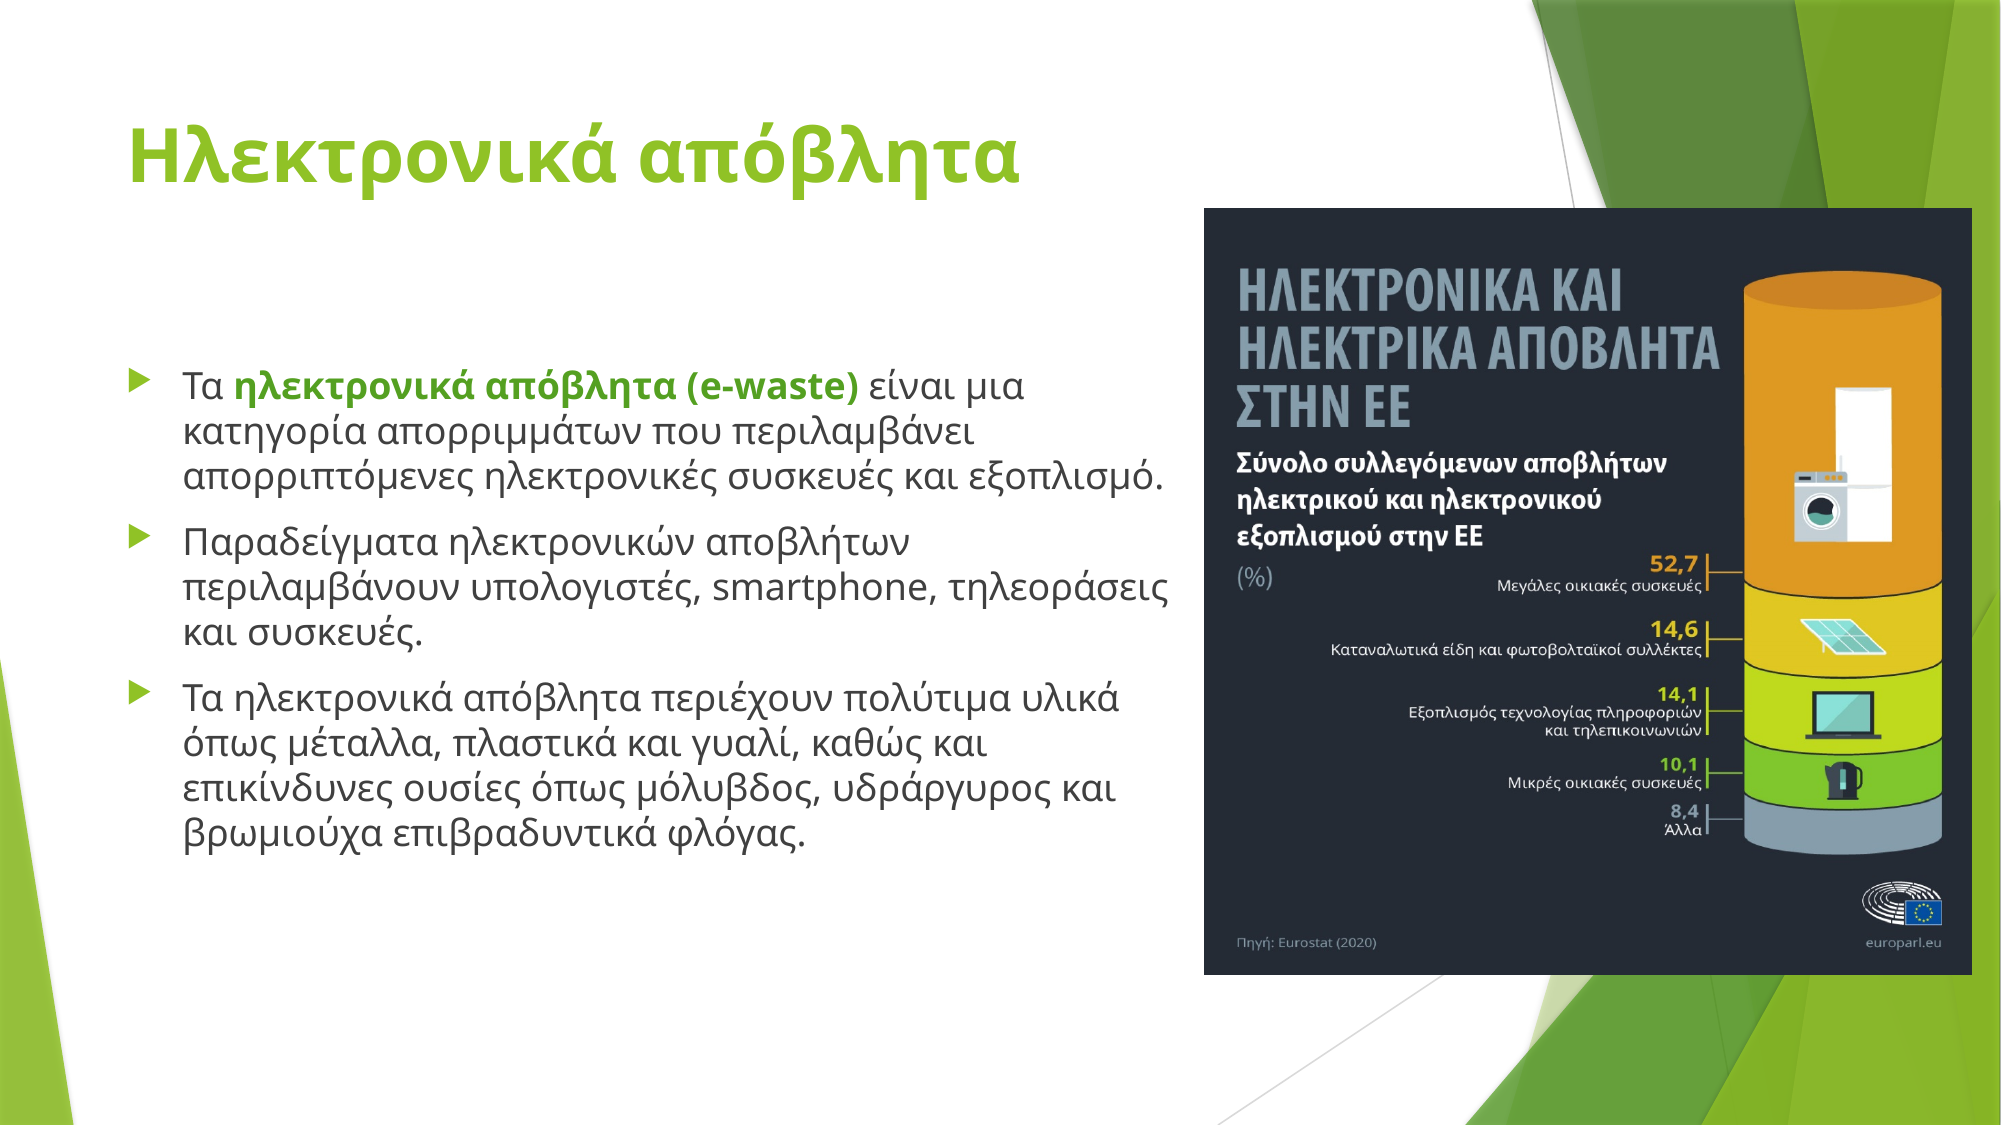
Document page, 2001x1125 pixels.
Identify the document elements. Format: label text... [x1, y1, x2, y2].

picture [1203, 207, 1972, 976]
list Τα ηλεκτρονικά απόβλητα (e-waste) είναι μια κατηγορία απορριμμάτων που περιλαμβάνει απορριπτόμενες ηλεκτρονικές συσκευές και εξοπλισμό. Παραδείγματα ηλεκτρονικών αποβλήτων περιλαμβάνουν υπολογιστές, smartphone, τηλεοράσεις και συσκευές. Τα ηλεκτρονικά απόβλητα περιέχουν πολύτιμα υλικά όπως μέταλλα, πλαστικά και γυαλί, καθώς και επικίνδυνες ουσίες όπως μόλυβδος, υδράργυρος και βρωμιούχα επιβραδυντικά φλόγας. [111, 354, 1205, 992]
title Ηλεκτρονικά απόβλητα [111, 99, 1522, 317]
